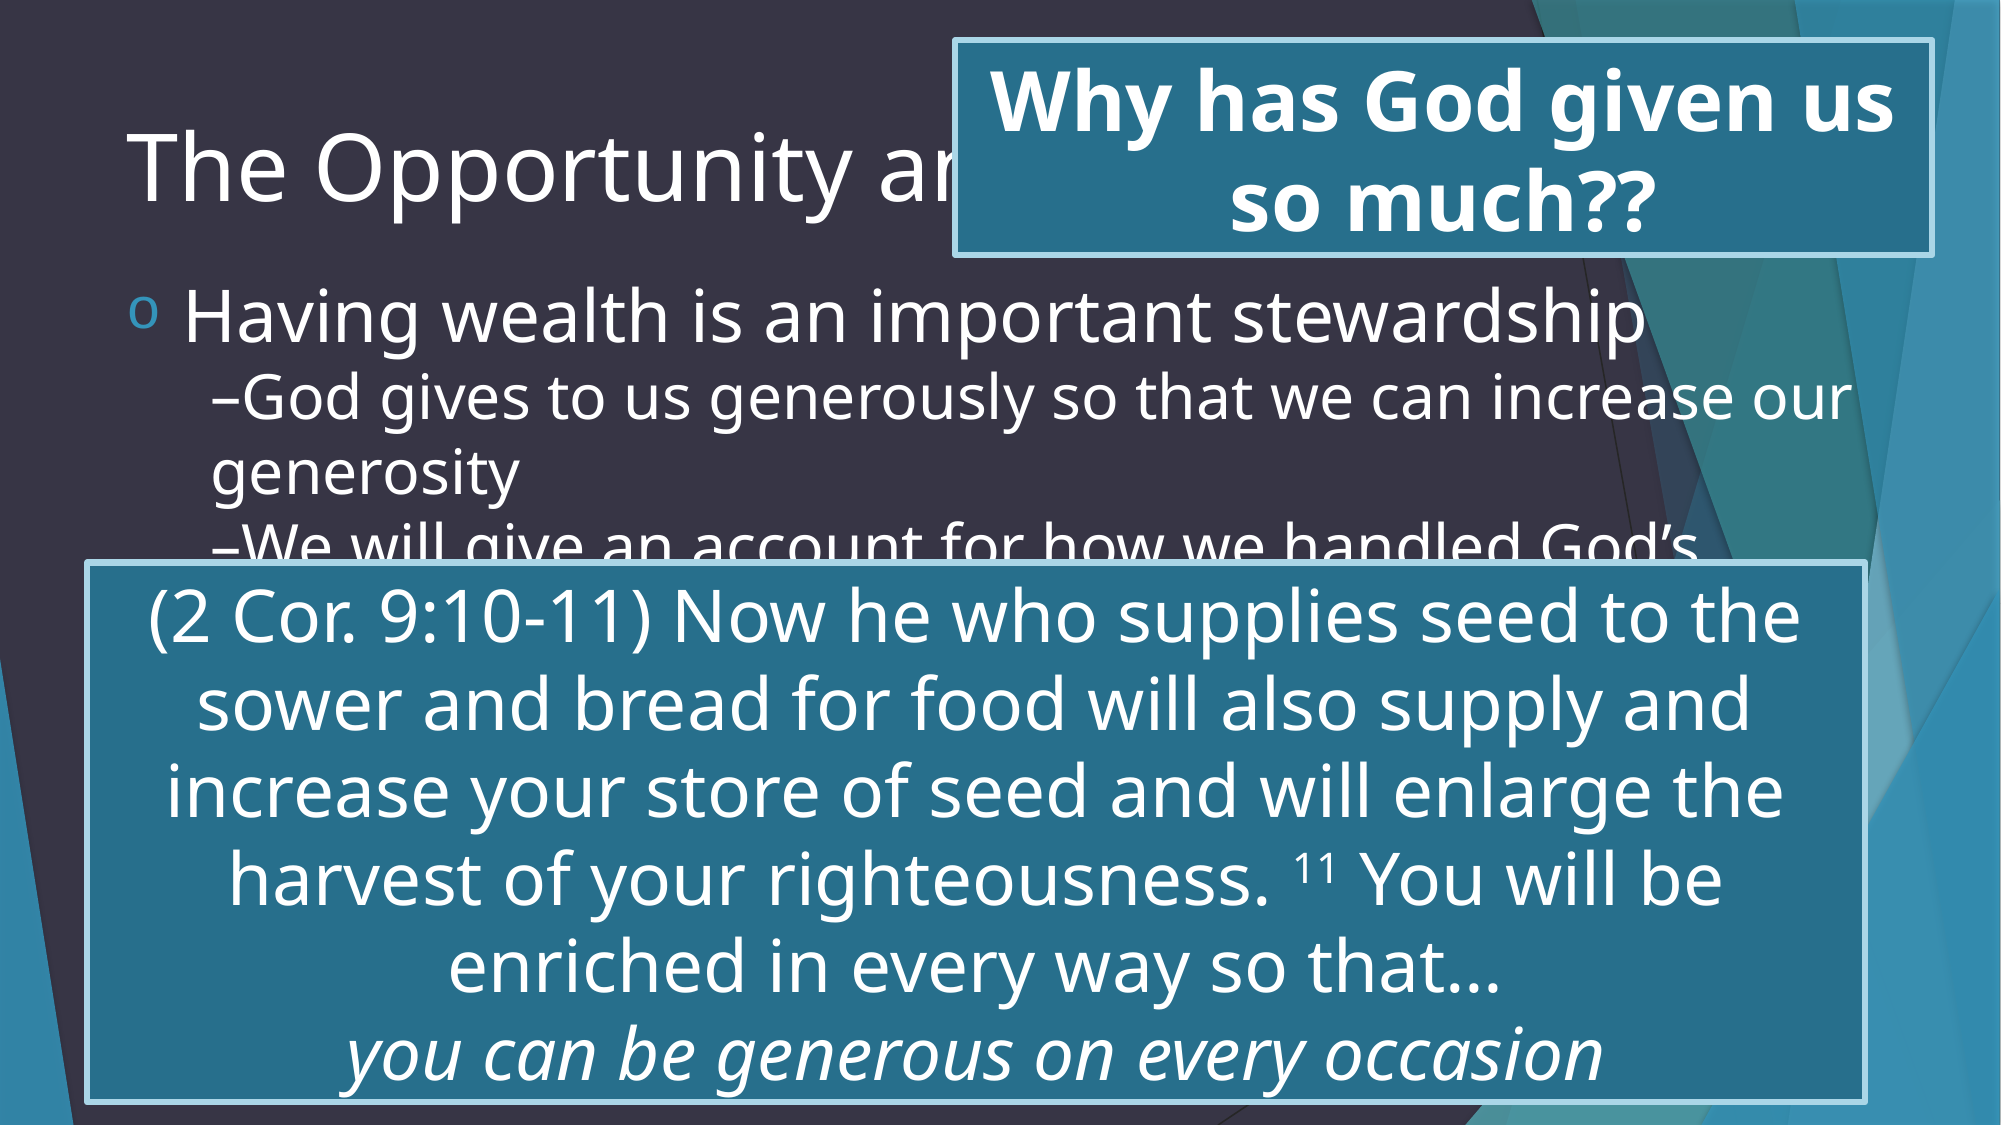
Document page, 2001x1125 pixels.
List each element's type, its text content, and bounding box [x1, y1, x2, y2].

title The Opportunity and Duty of Money [111, 99, 1763, 258]
text_box Why has God given us so much?? [955, 40, 1933, 255]
text_box (2 Cor. 9:10-11) Now he who supplies seed to the sower and bread for food will also supply and increase your store of seed and will enlarge the harvest of your righteousness. 11 You will be enriched in every way so that… you can be generous on every occasion [87, 562, 1865, 1103]
text_box Having wealth is an important stewardship God gives to us generously so that we can increase our generosity We will give an account for how we handled God’s money (Rom. 14:12; 1 Cor. 3:10-15) Do you think about eternal investments as much as earthly ones? [111, 261, 1889, 983]
